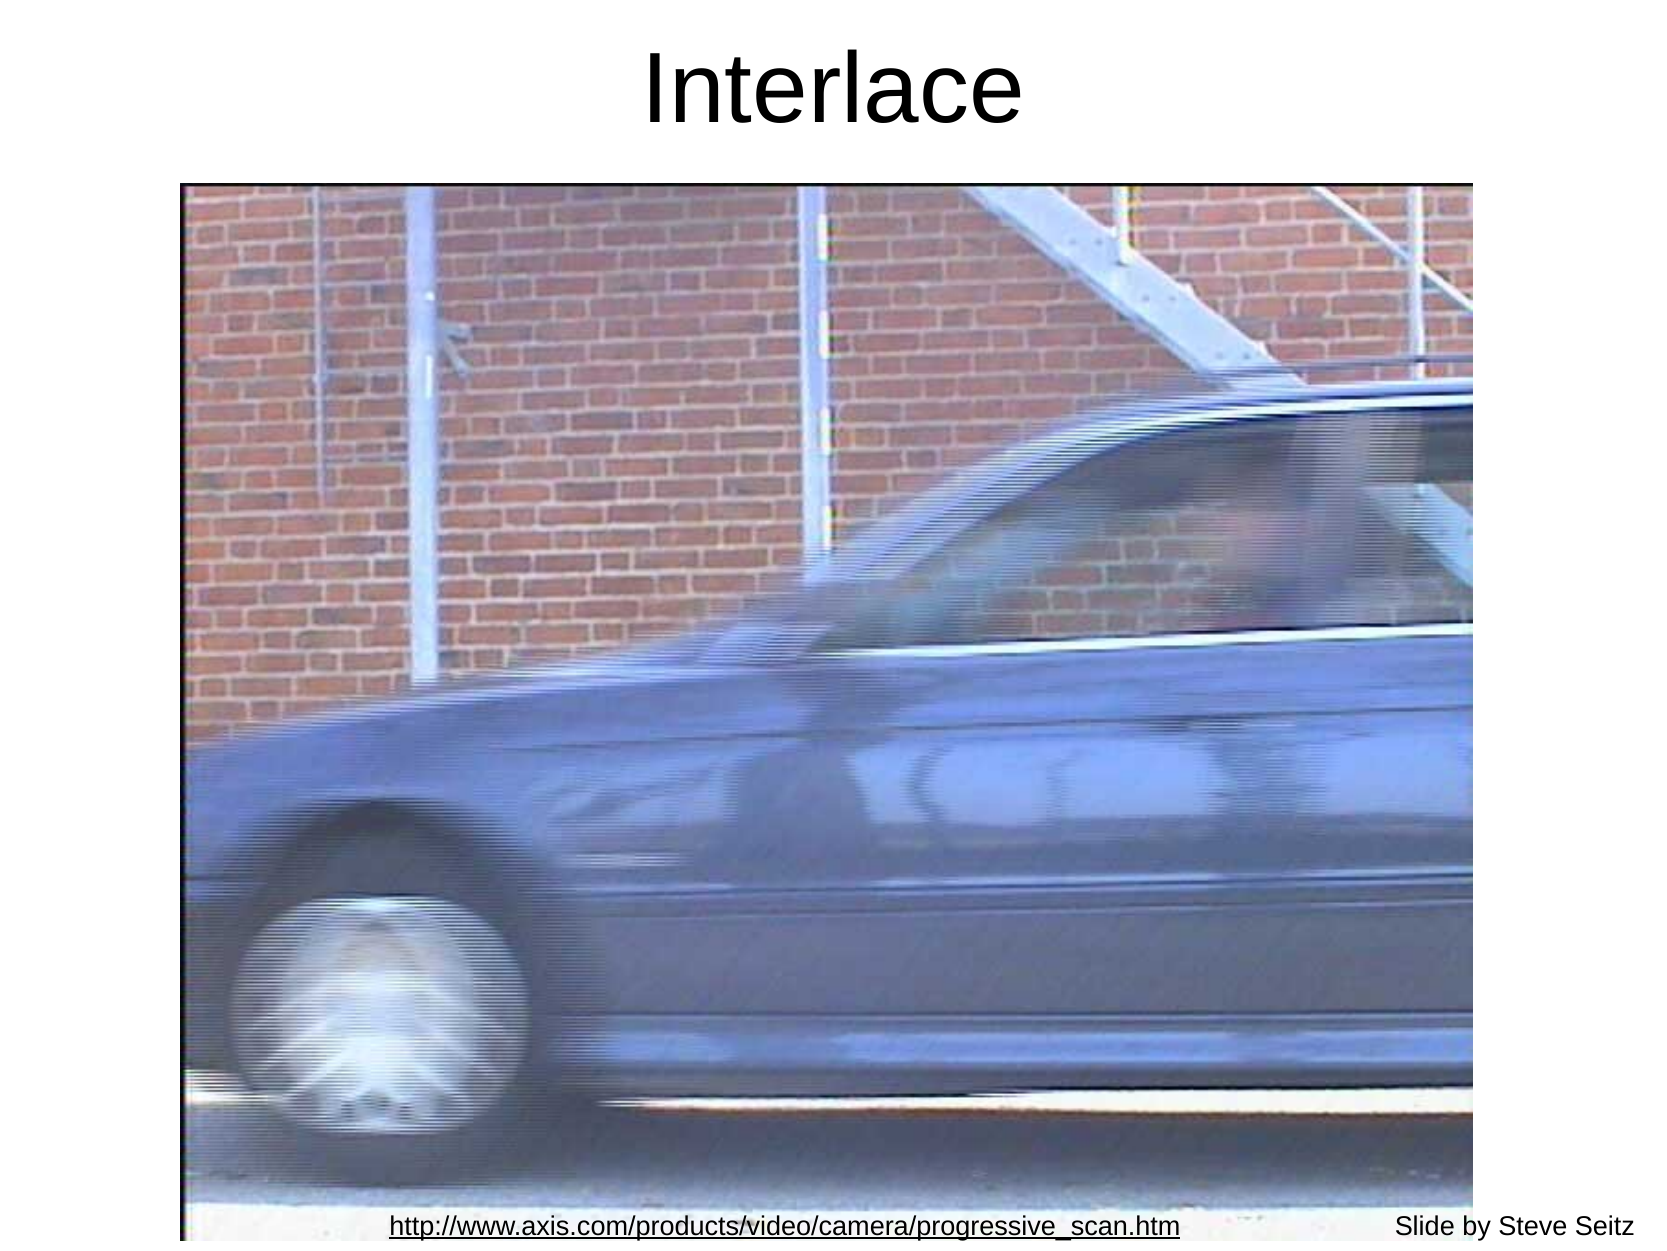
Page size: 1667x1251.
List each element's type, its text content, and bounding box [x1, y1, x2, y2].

picture [180, 183, 1473, 1241]
title Interlace [125, 13, 1542, 167]
text_box Slide by Steve Seitz [1378, 1199, 1652, 1249]
